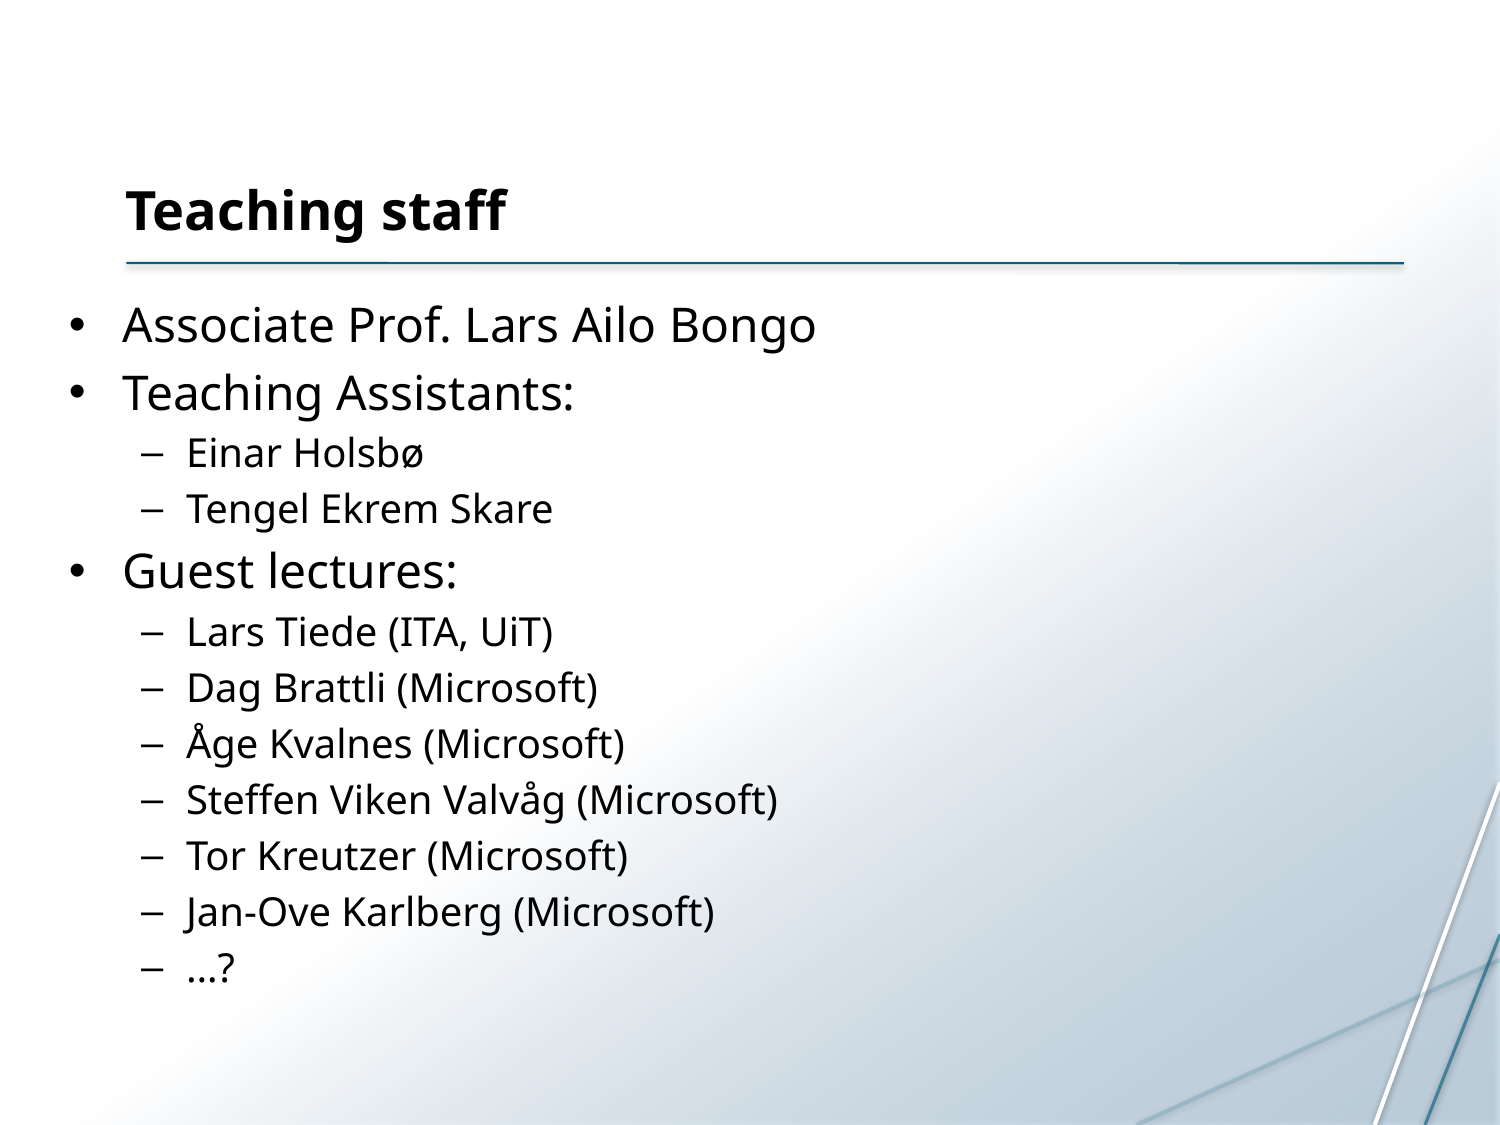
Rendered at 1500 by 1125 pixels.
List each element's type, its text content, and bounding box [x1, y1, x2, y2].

list Associate Prof. Lars Ailo Bongo Teaching Assistants: Einar Holsbø Tengel Ekrem Skare Guest lectures: Lars Tiede (ITA, UiT) Dag Brattli (Microsoft) Åge Kvalnes (Microsoft) Steffen Viken Valvåg (Microsoft) Tor Kreutzer (Microsoft) Jan-Ove Karlberg (Microsoft) …? [54, 287, 1404, 1005]
title Teaching staff [109, 49, 1403, 249]
